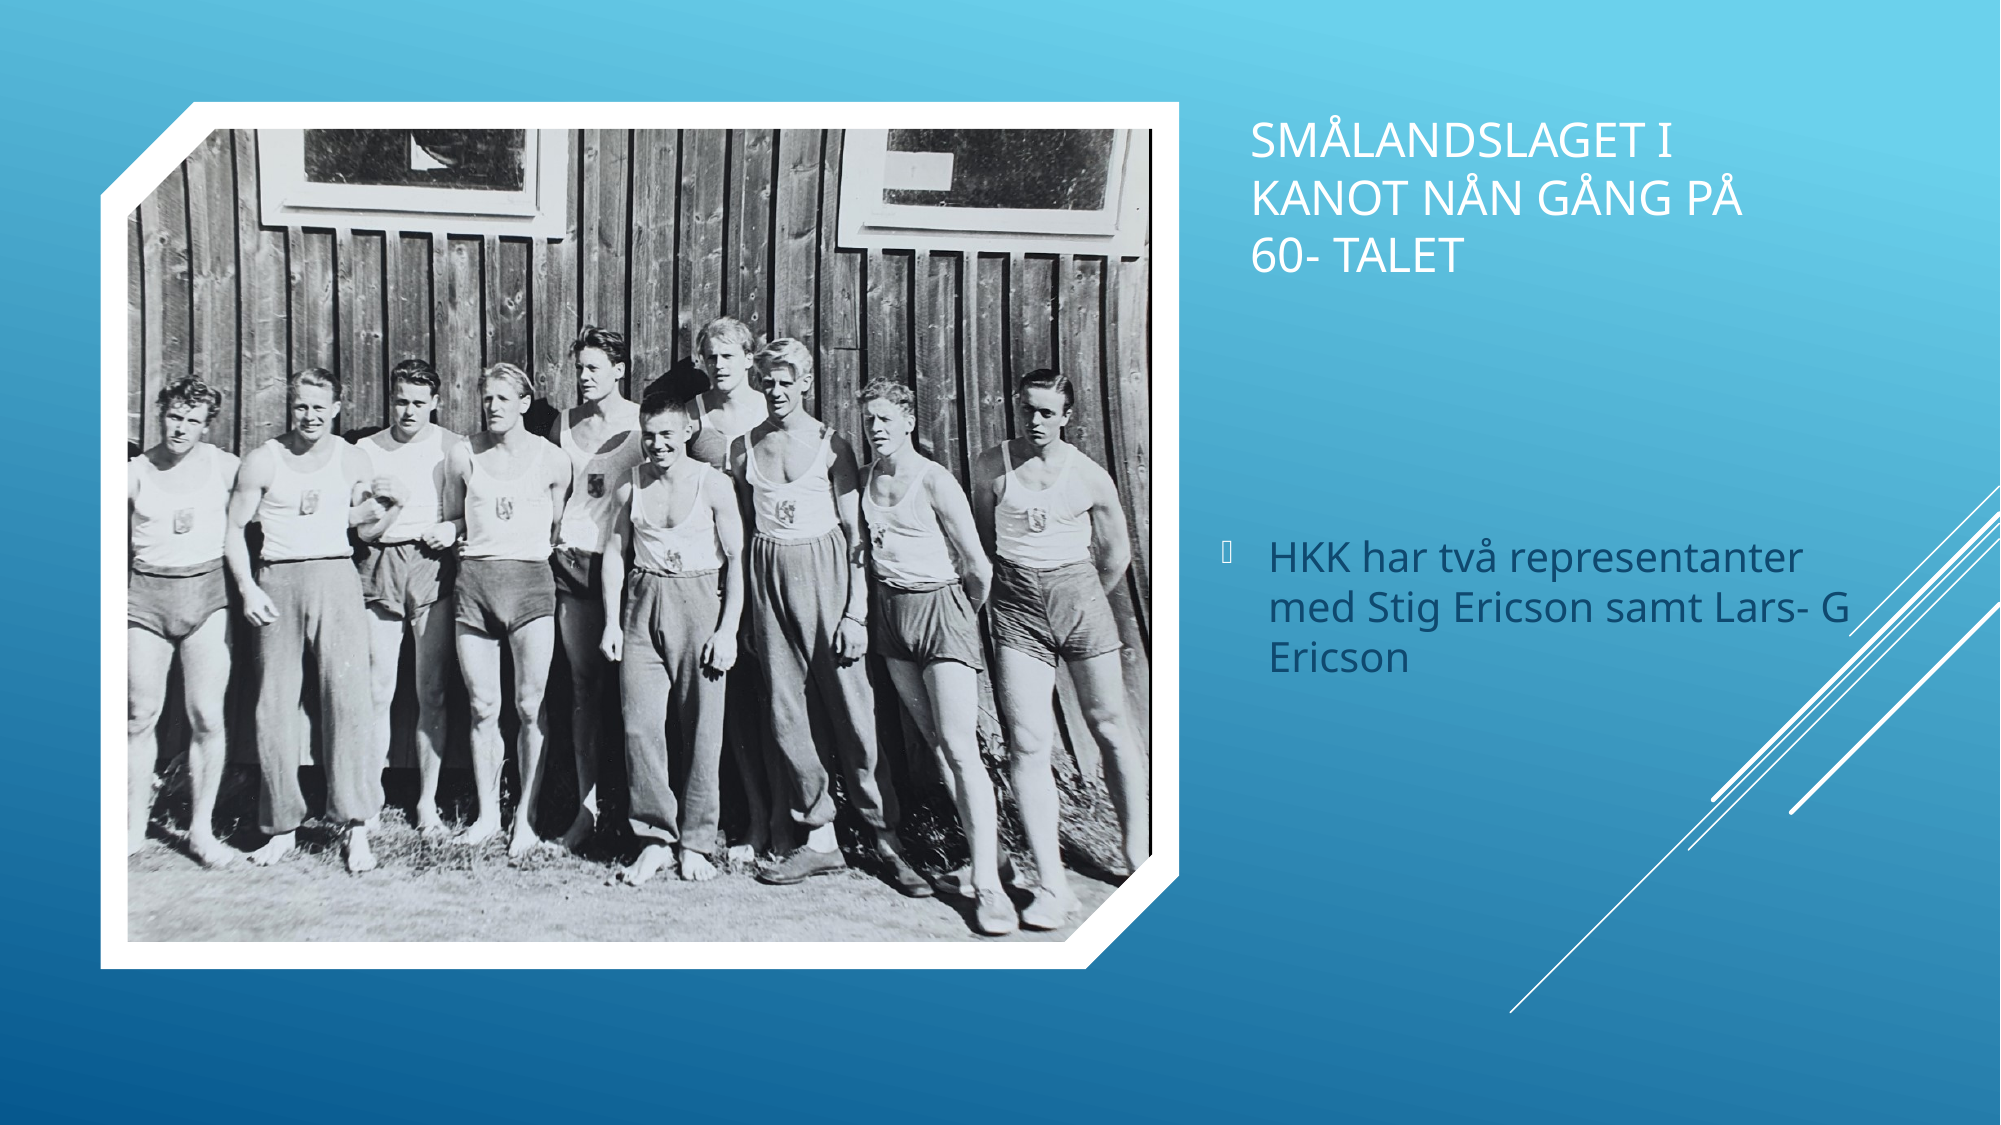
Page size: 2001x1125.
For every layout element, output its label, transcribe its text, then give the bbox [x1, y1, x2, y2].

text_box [1510, 485, 2000, 1013]
title Smålandslaget i Kanot nån gång på 60- talet [1235, 101, 1813, 290]
picture [127, 128, 1153, 943]
text_box [99, 167, 1114, 971]
text_box [0, 0, 2000, 1125]
text_box [166, 100, 1181, 904]
list HKK har två representanter med Stig Ericson samt Lars- G Ericson [1206, 360, 1873, 850]
